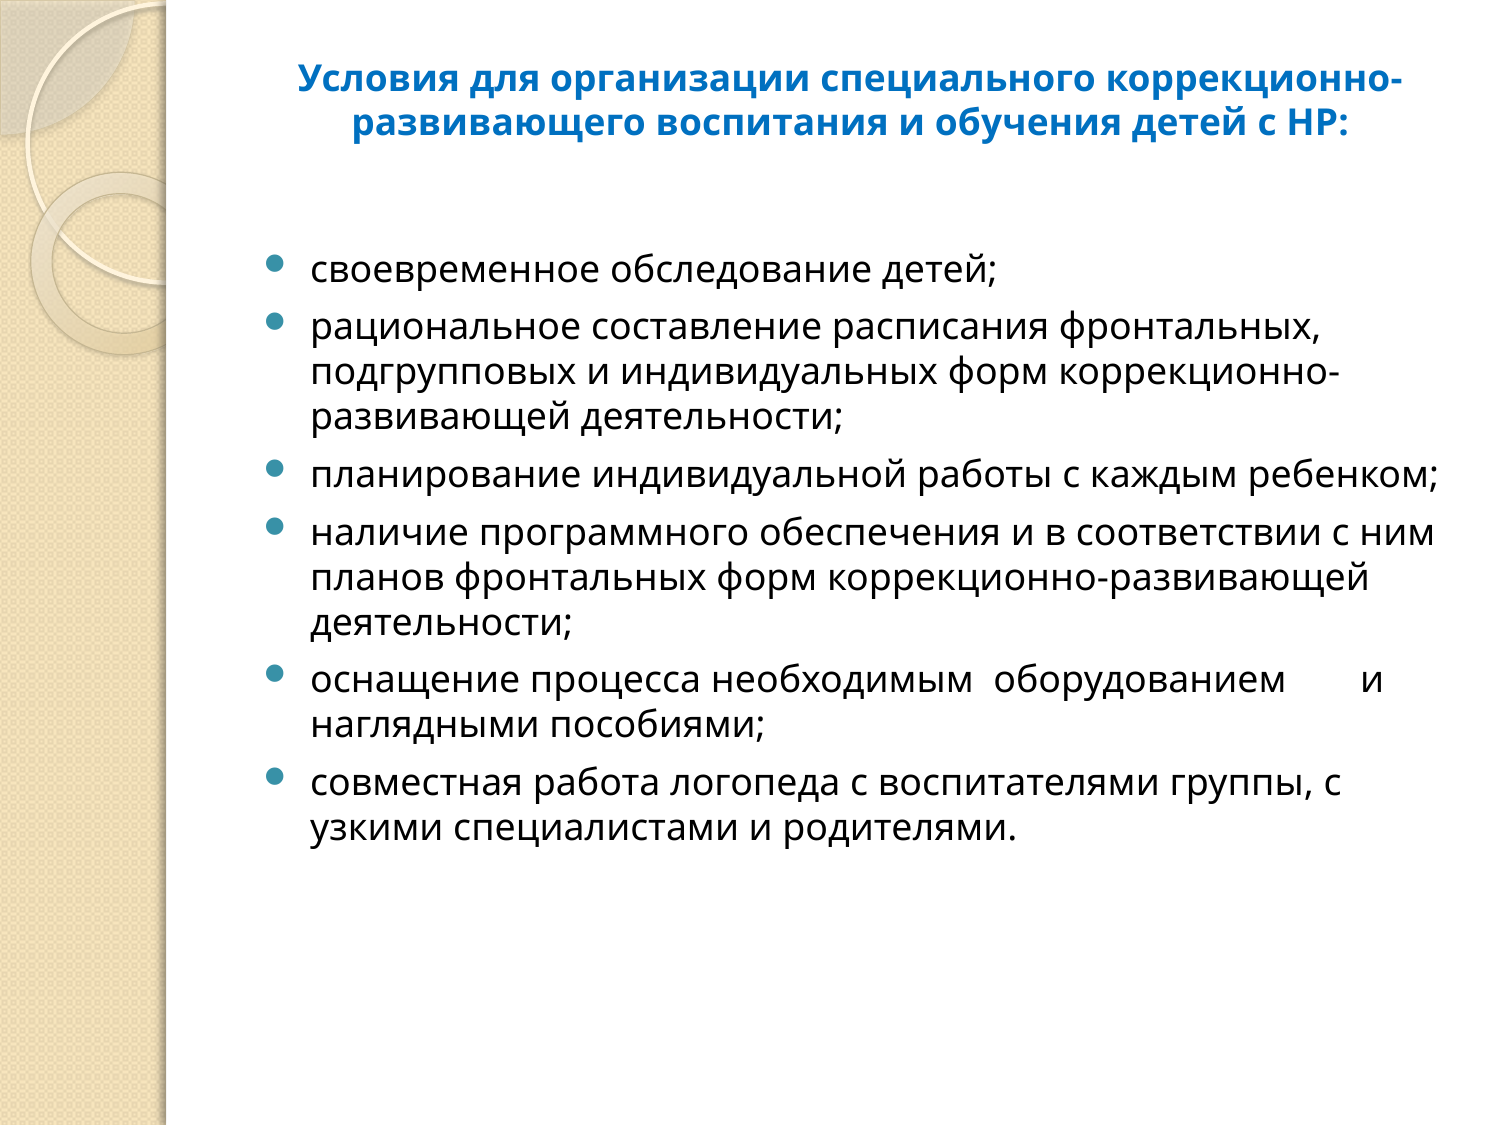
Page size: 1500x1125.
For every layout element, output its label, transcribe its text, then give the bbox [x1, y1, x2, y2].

title Условия для организации специального коррекционно-развивающего воспитания и обучения детей с НР: [235, 45, 1466, 197]
list своевременное обследование детей; рациональное составление расписания фронтальных, подгрупповых и индивидуальных форм коррекционно-развивающей деятельности; планирование индивидуальной работы с каждым ребенком; наличие программного обеспечения и в соответствии с ним планов фронтальных форм коррекционно-развивающей деятельности; оснащение процесса необходимым оборудованием и наглядными пособиями; совместная работа логопеда с воспитателями группы, с узкими специалистами и родителями. [235, 237, 1466, 1025]
